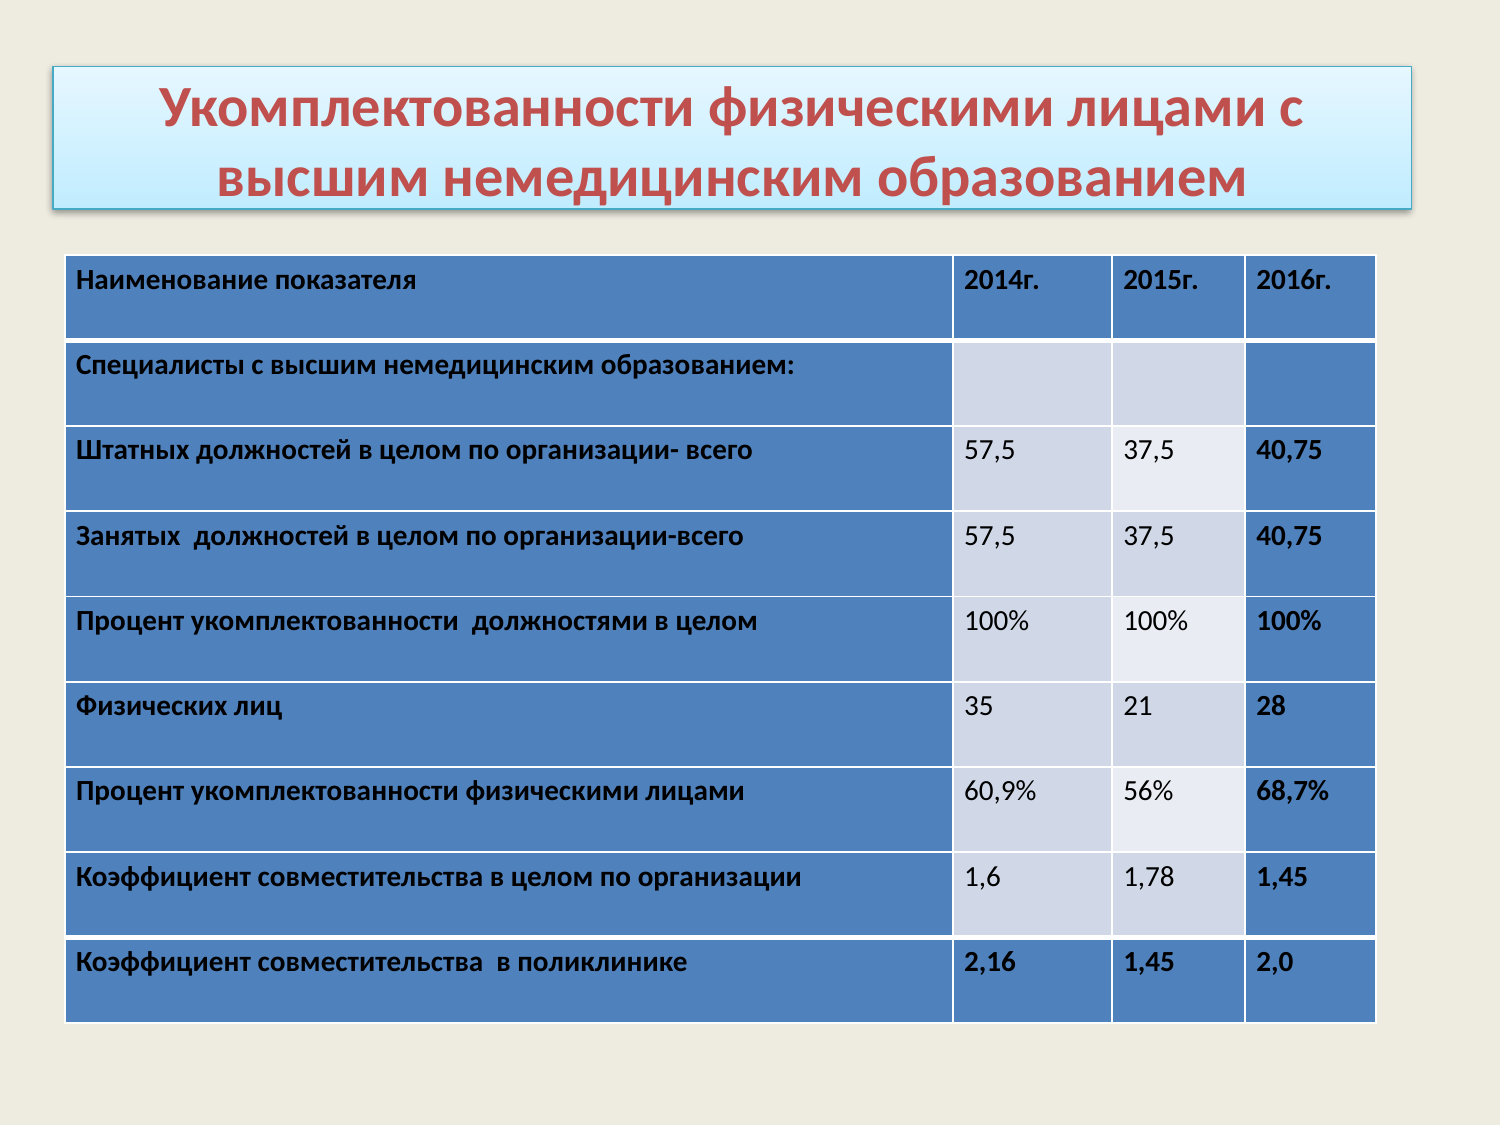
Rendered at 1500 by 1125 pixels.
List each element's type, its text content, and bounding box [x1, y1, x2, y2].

table_cell 68,7% [1246, 768, 1375, 851]
table_cell 60,9% [954, 768, 1111, 851]
table_cell 1,6 [954, 853, 1111, 935]
table_cell 28 [1246, 683, 1375, 766]
table_cell Физических лиц [66, 683, 952, 766]
table_cell 100% [1246, 597, 1375, 681]
title Укомплектованности физическими лицами с высшим немедицинским образованием [52, 66, 1412, 210]
table_cell Процент укомплектованности физическими лицами [66, 768, 952, 851]
table_cell 40,75 [1246, 427, 1375, 510]
table_header 2014г. [954, 256, 1111, 338]
table_cell 2,16 [954, 940, 1111, 1022]
table_cell 2,0 [1246, 940, 1375, 1022]
table_cell 21 [1113, 683, 1244, 766]
table_cell 57,5 [954, 427, 1111, 510]
table_cell 100% [1113, 597, 1244, 681]
table_header 2015г. [1113, 256, 1244, 338]
table_cell Коэффициент совместительства в поликлинике [66, 940, 952, 1022]
table_cell [1113, 343, 1244, 425]
table_cell [1246, 343, 1375, 425]
table_cell 1,45 [1113, 940, 1244, 1022]
table_cell 37,5 [1113, 512, 1244, 596]
table_cell 100% [954, 597, 1111, 681]
table_cell [954, 343, 1111, 425]
table_cell Коэффициент совместительства в целом по организации [66, 853, 952, 935]
table_cell 1,45 [1246, 853, 1375, 935]
table_cell 56% [1113, 768, 1244, 851]
table_cell 57,5 [954, 512, 1111, 596]
table_cell 35 [954, 683, 1111, 766]
table_cell 40,75 [1246, 512, 1375, 596]
table_cell 37,5 [1113, 427, 1244, 510]
table_cell Штатных должностей в целом по организации- всего [66, 427, 952, 510]
table_header 2016г. [1246, 256, 1375, 338]
table_cell Процент укомплектованности должностями в целом [66, 597, 952, 681]
table_cell Занятых должностей в целом по организации-всего [66, 512, 952, 596]
table_cell Специалисты с высшим немедицинским образованием: [66, 343, 952, 425]
table_header Наименование показателя [66, 256, 952, 338]
table_cell 1,78 [1113, 853, 1244, 935]
